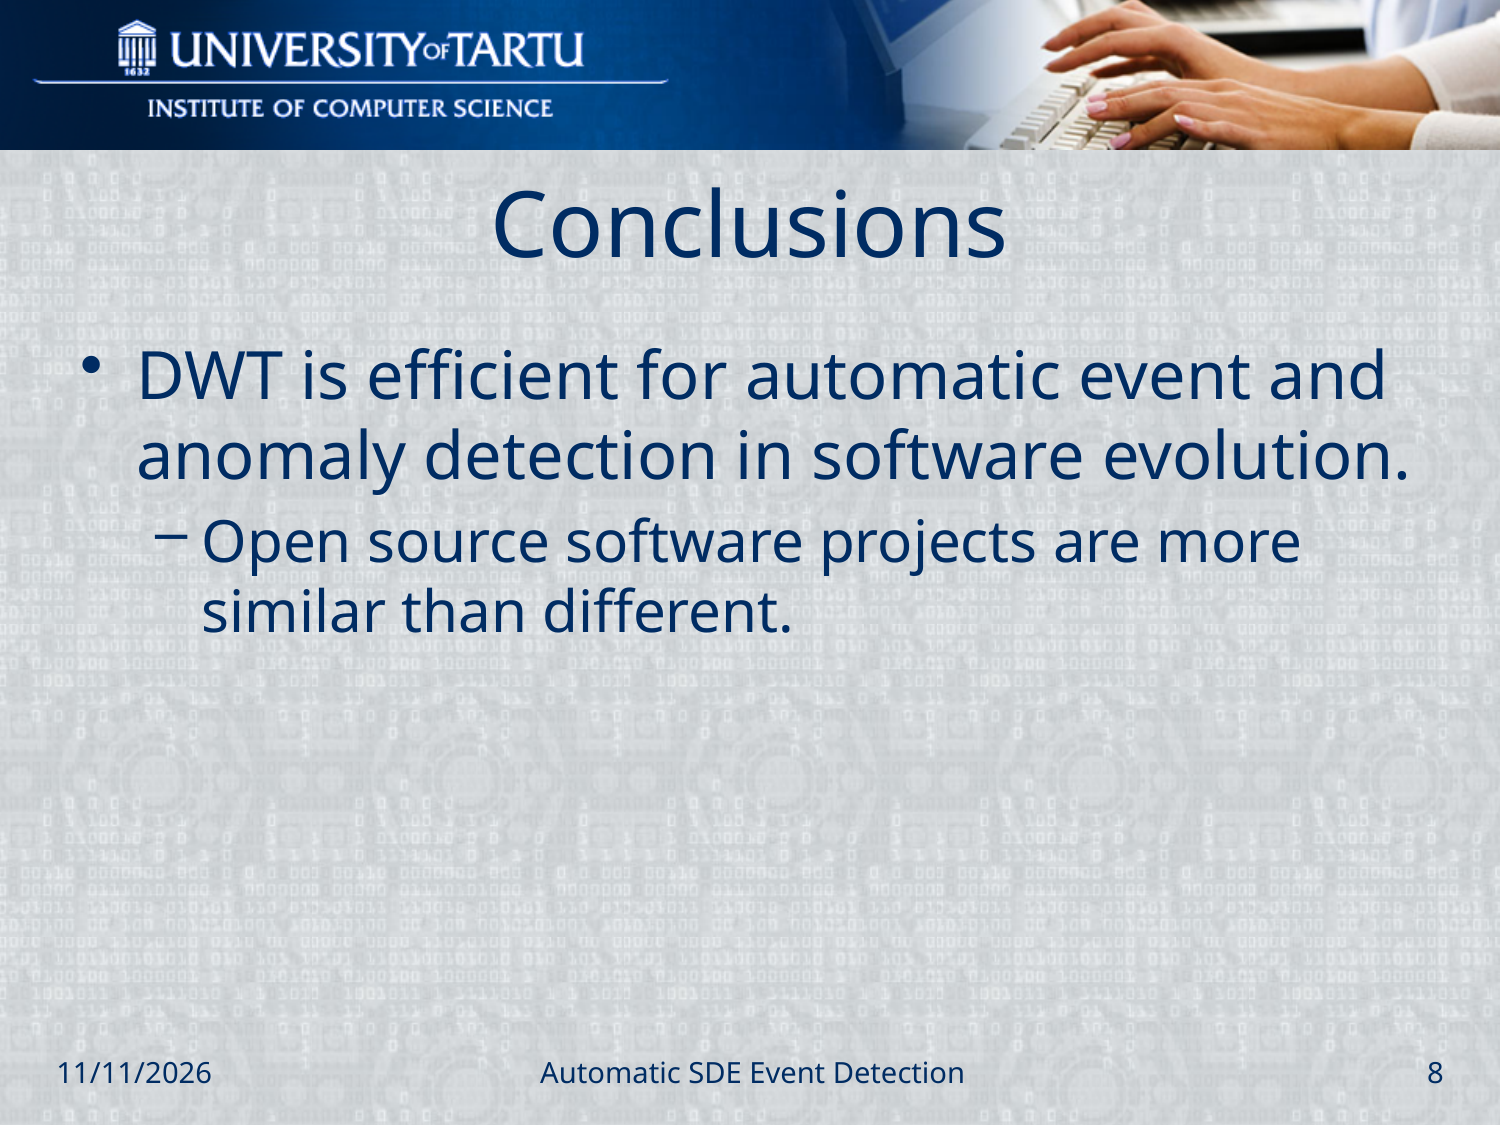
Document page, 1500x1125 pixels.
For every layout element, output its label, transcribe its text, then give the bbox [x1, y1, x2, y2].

picture [0, 0, 1500, 1125]
footer Automatic SDE Event Detection [377, 1046, 1129, 1101]
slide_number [41, 1046, 355, 1101]
slide_number 8 [1145, 1046, 1459, 1101]
list DWT is efficient for automatic event and anomaly detection in software evolution. Open source software projects are more similar than different. [64, 324, 1436, 1024]
title Conclusions [64, 126, 1436, 315]
